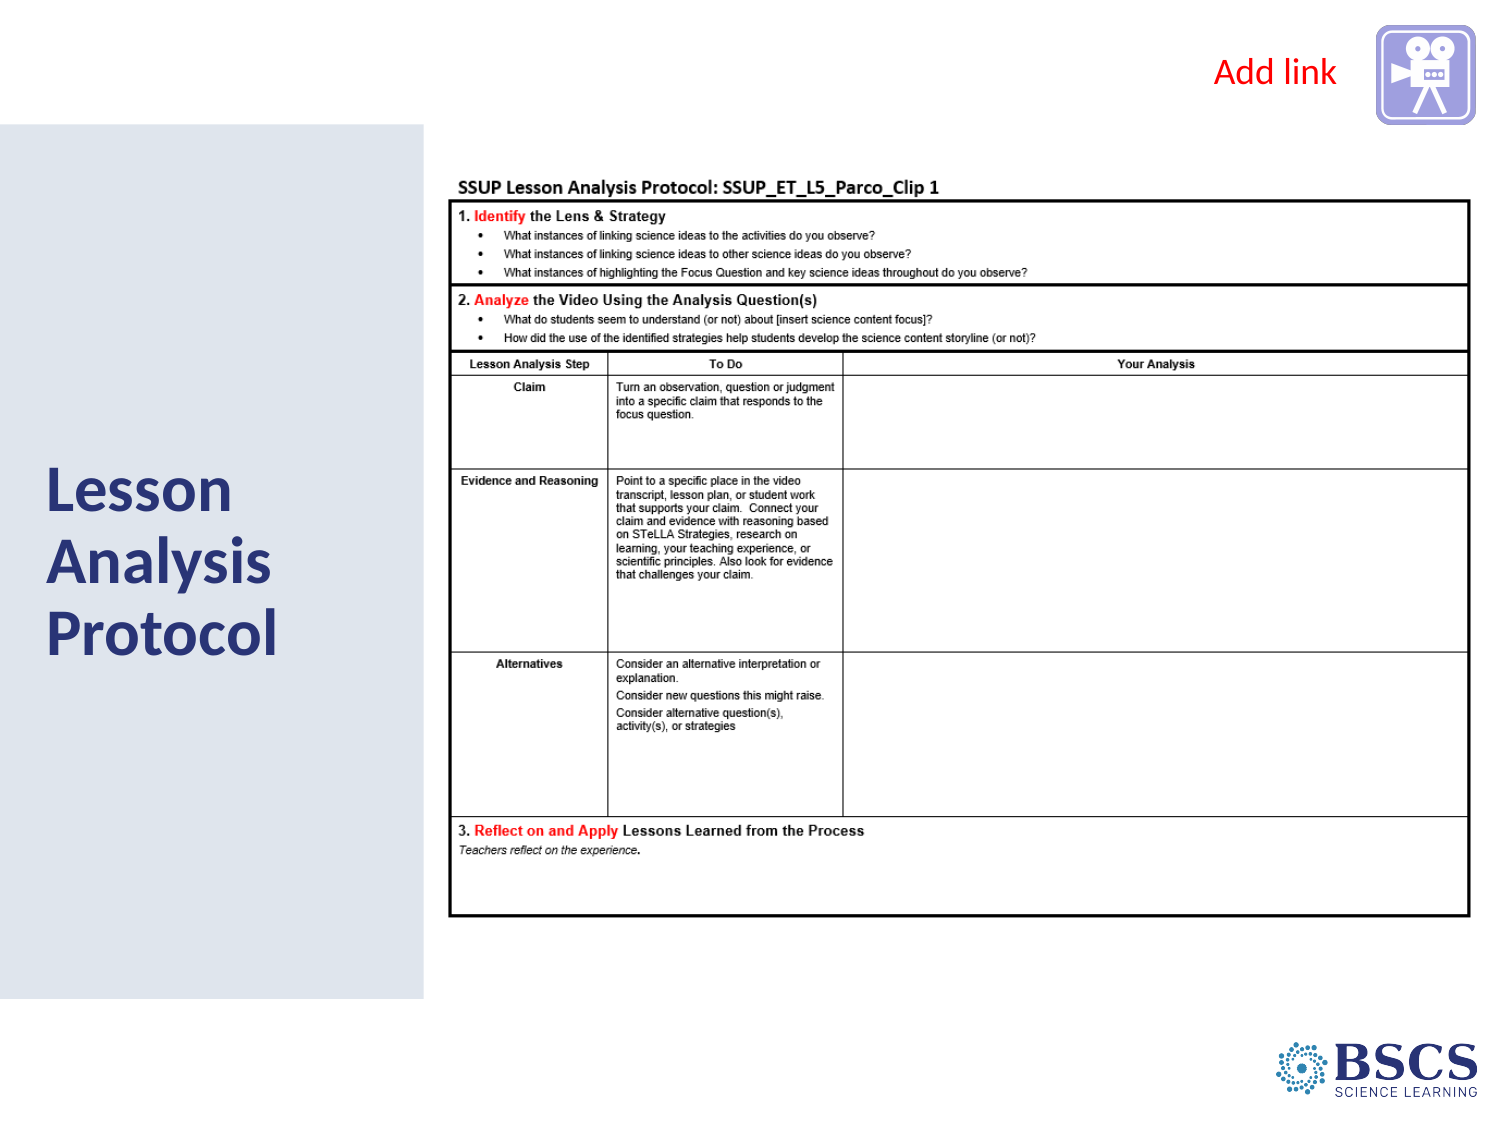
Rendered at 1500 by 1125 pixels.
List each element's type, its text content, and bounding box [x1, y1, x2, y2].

title Lesson Analysis Protocol [31, 184, 394, 940]
text_box Add link [1198, 39, 1370, 100]
picture [1375, 25, 1476, 125]
picture [1275, 1041, 1478, 1098]
picture [442, 171, 1476, 924]
